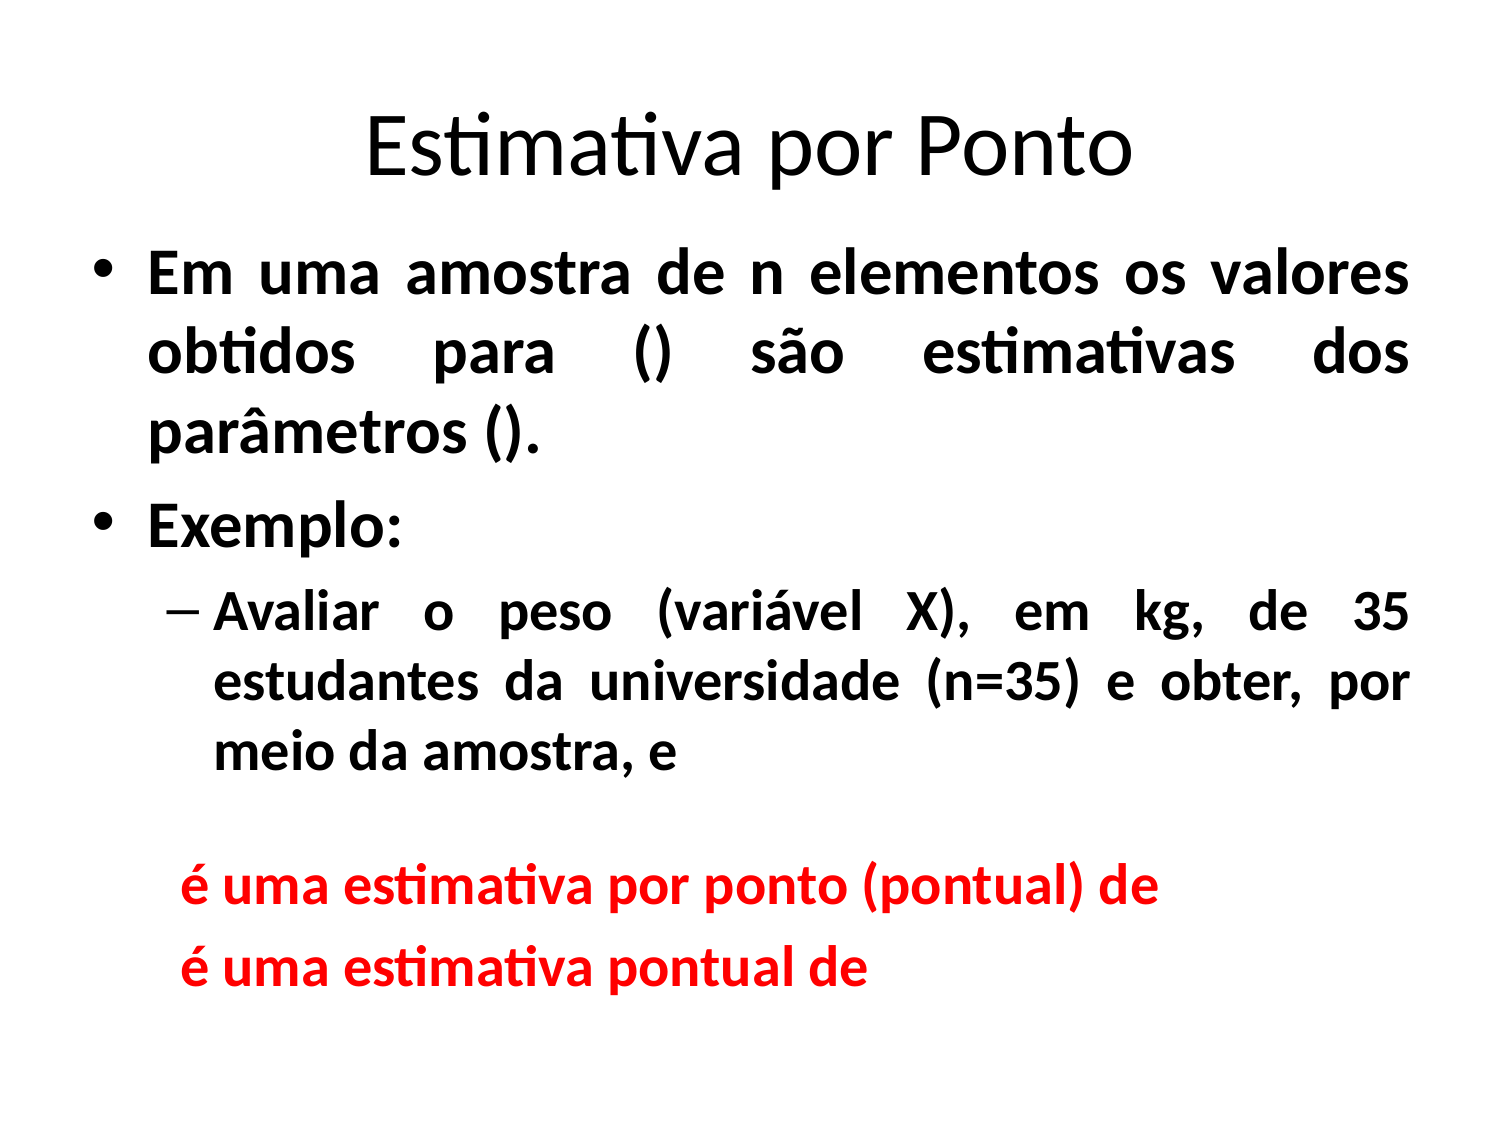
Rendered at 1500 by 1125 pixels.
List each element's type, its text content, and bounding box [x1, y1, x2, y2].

title Estimativa por Ponto [75, 45, 1425, 233]
